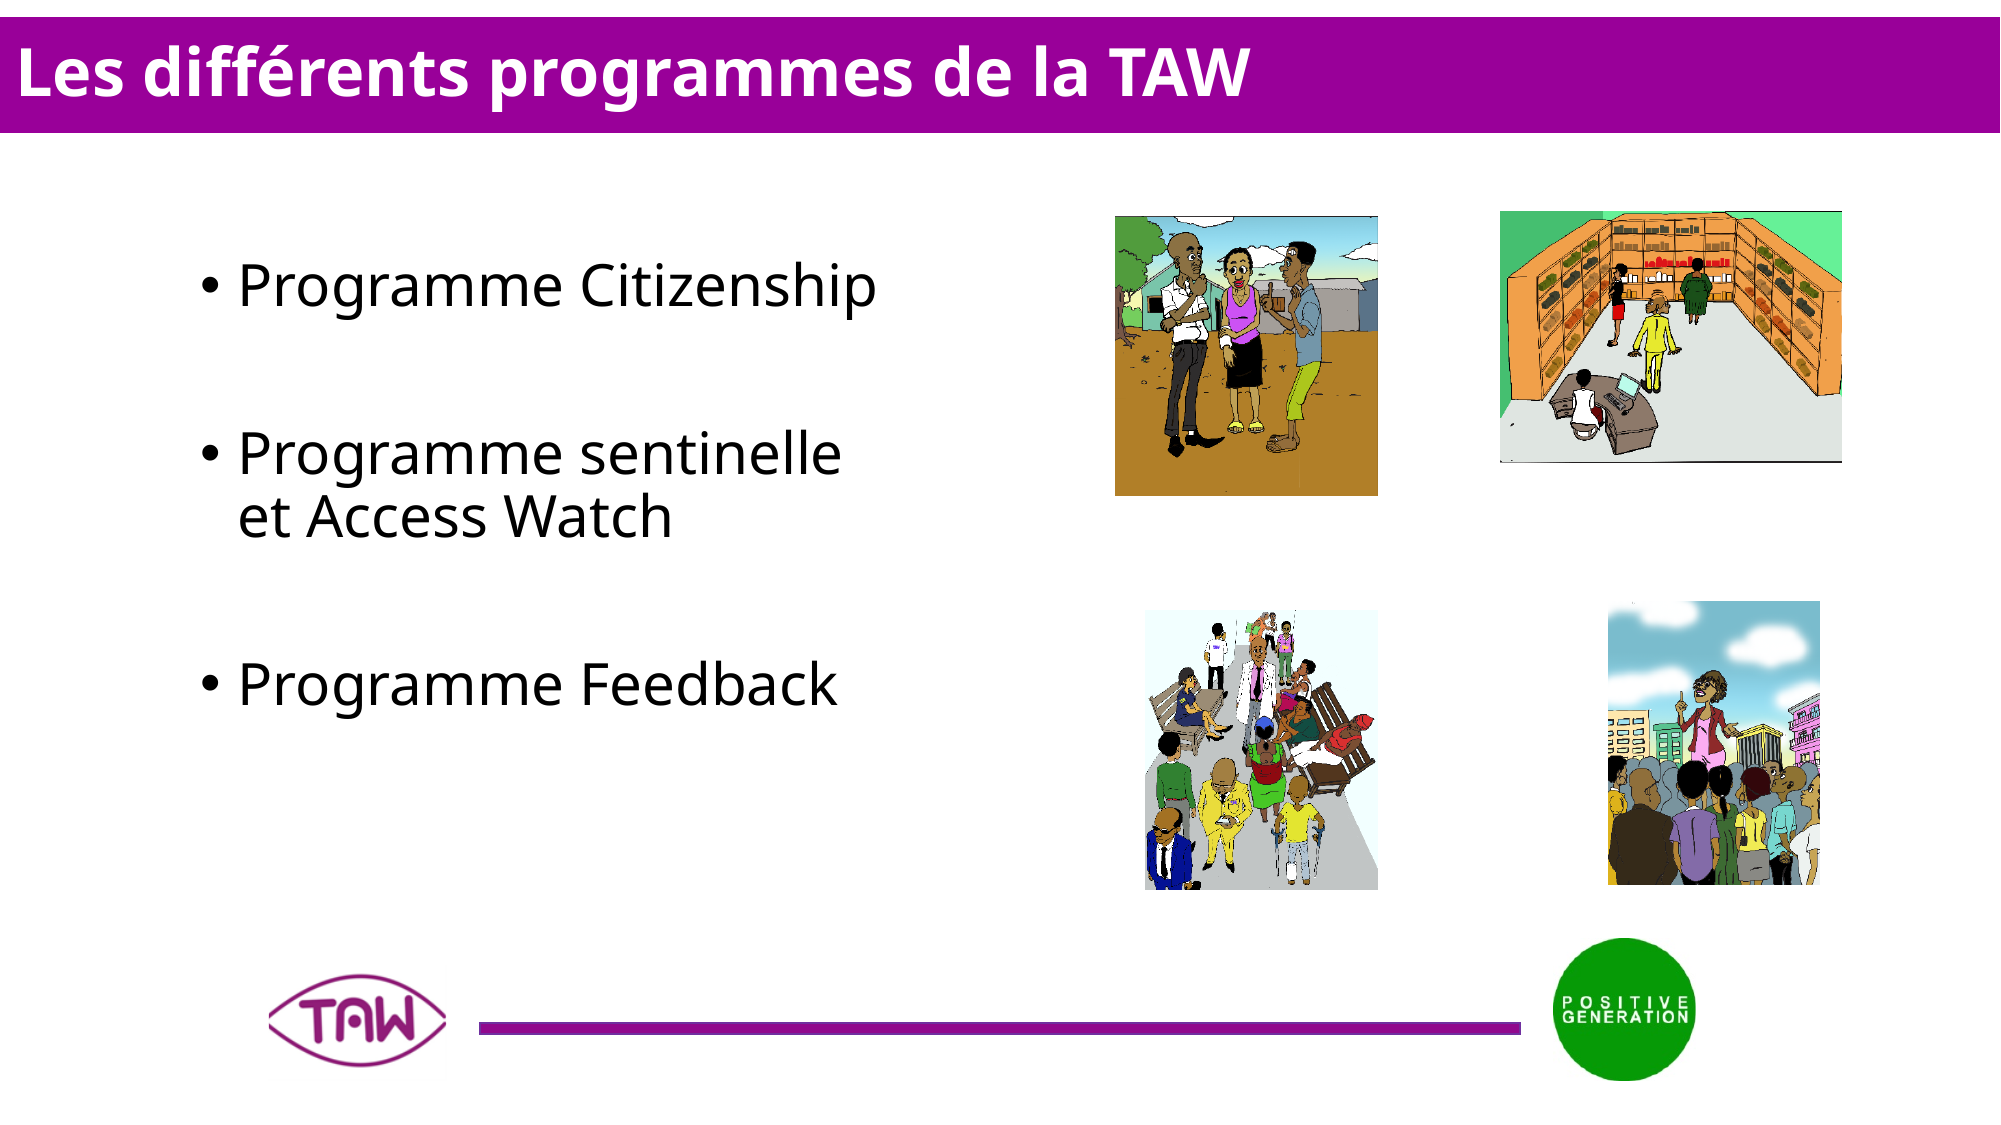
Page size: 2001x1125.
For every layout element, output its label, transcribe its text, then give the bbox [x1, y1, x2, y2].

picture [1115, 216, 1378, 496]
picture [1144, 610, 1378, 890]
picture [1553, 938, 1696, 1081]
title Les différents programmes de la TAW [0, 19, 2000, 131]
text_box [268, 965, 447, 1082]
picture [1608, 601, 1820, 885]
list Programme Citizenship Programme sentinelle et Access Watch Programme Feedback [184, 248, 907, 856]
text_box [479, 1022, 1521, 1035]
picture [1500, 211, 1842, 463]
